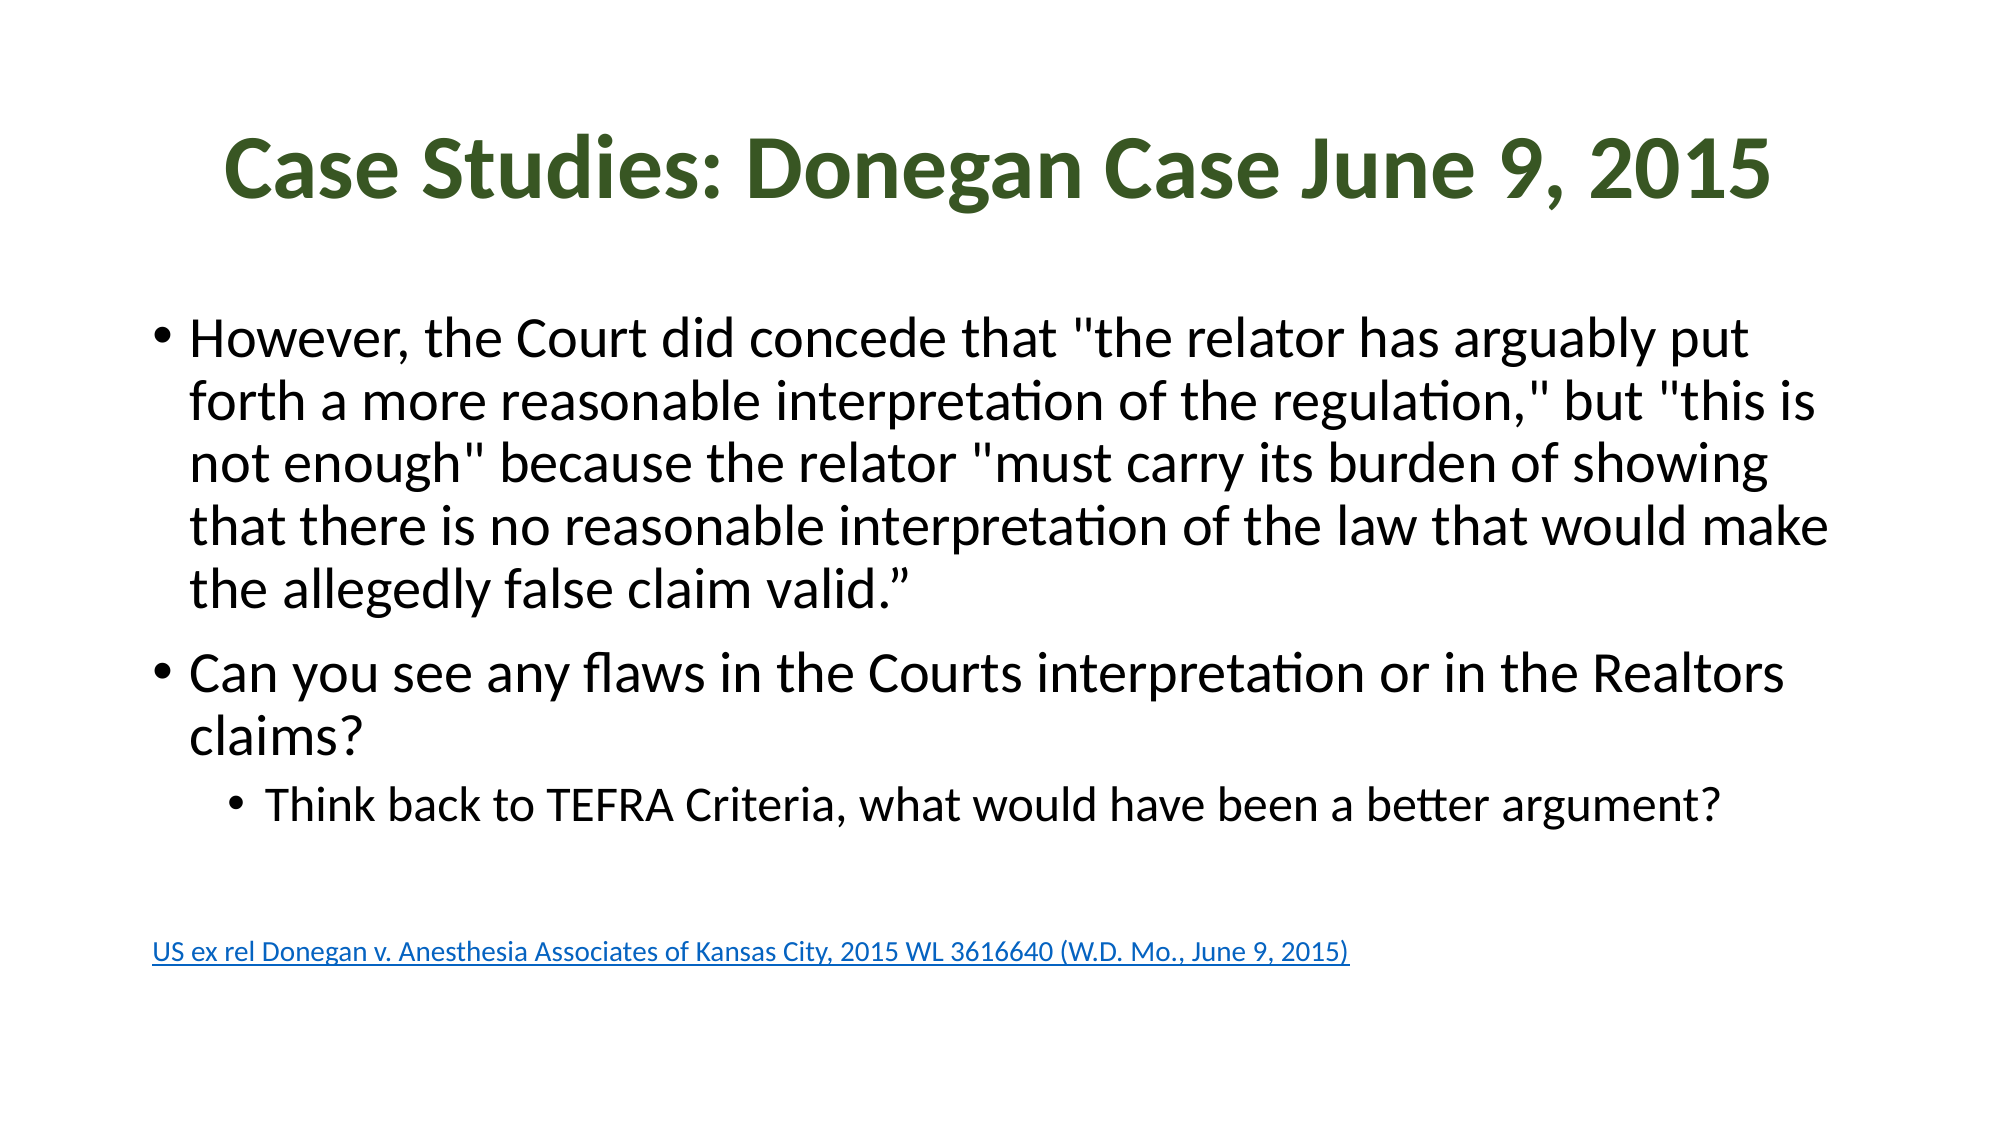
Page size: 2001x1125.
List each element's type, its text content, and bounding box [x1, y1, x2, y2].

title Case Studies: Donegan Case June 9, 2015 [137, 59, 1863, 278]
list However, the Court did concede that "the relator has arguably put forth a more reasonable interpretation of the regulation," but "this is not enough" because the relator "must carry its burden of showing that there is no reasonable interpretation of the law that would make the allegedly false claim valid.” Can you see any flaws in the Courts interpretation or in the Realtors claims? Think back to TEFRA Criteria, what would have been a better argument? US ex rel Donegan v. Anesthesia Associates of Kansas City, 2015 WL 3616640 (W.D. Mo., June 9, 2015) [137, 299, 1863, 1014]
